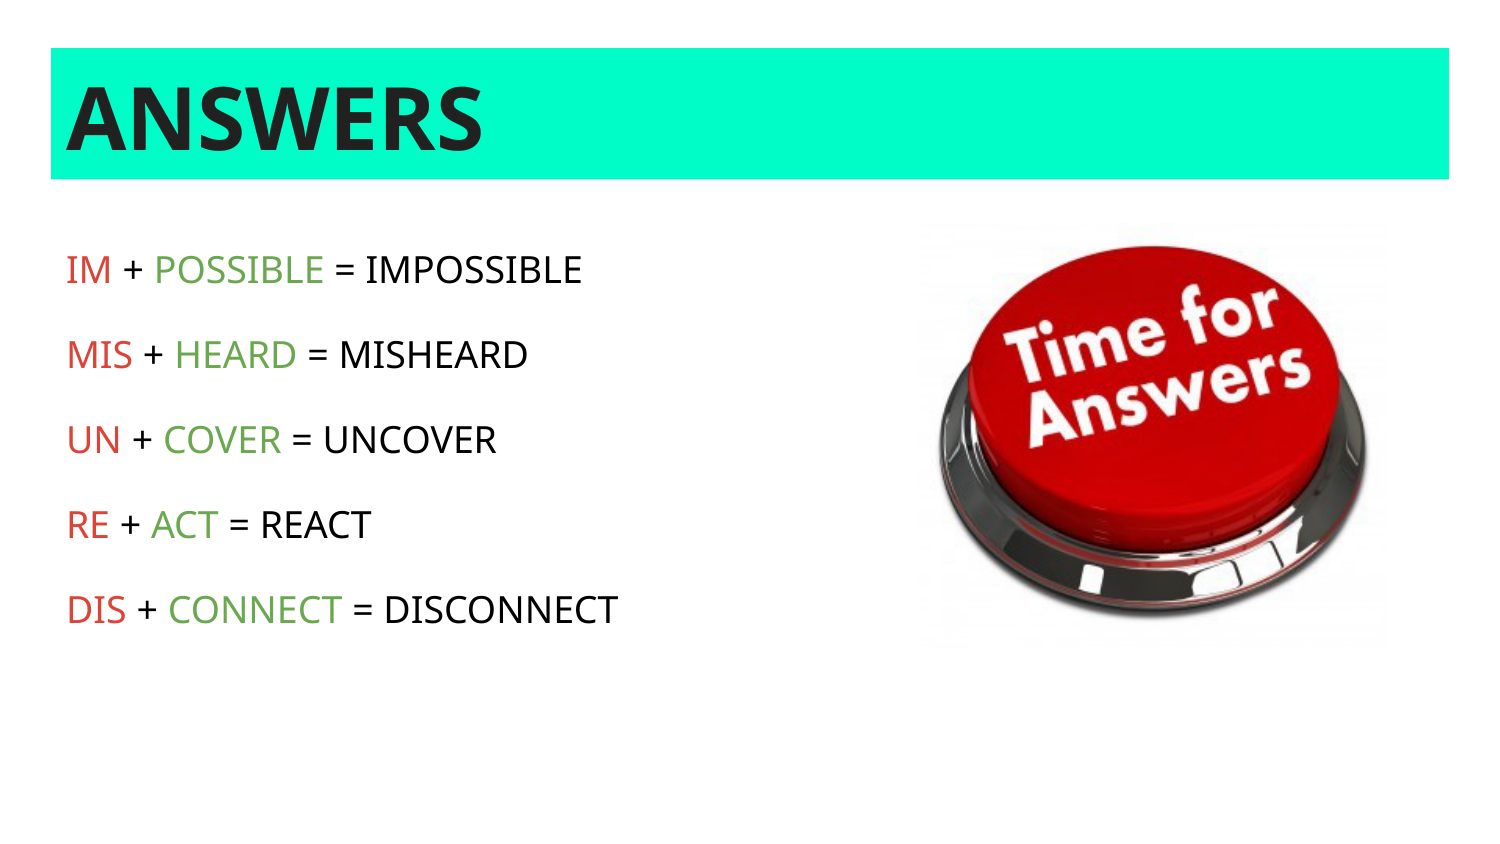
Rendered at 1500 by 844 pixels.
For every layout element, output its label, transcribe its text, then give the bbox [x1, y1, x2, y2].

list IM + POSSIBLE = IMPOSSIBLE MIS + HEARD = MISHEARD UN + COVER = UNCOVER RE + ACT = REACT DIS + CONNECT = DISCONNECT [51, 223, 1449, 772]
title ANSWERS [51, 48, 1449, 180]
picture [917, 223, 1388, 648]
